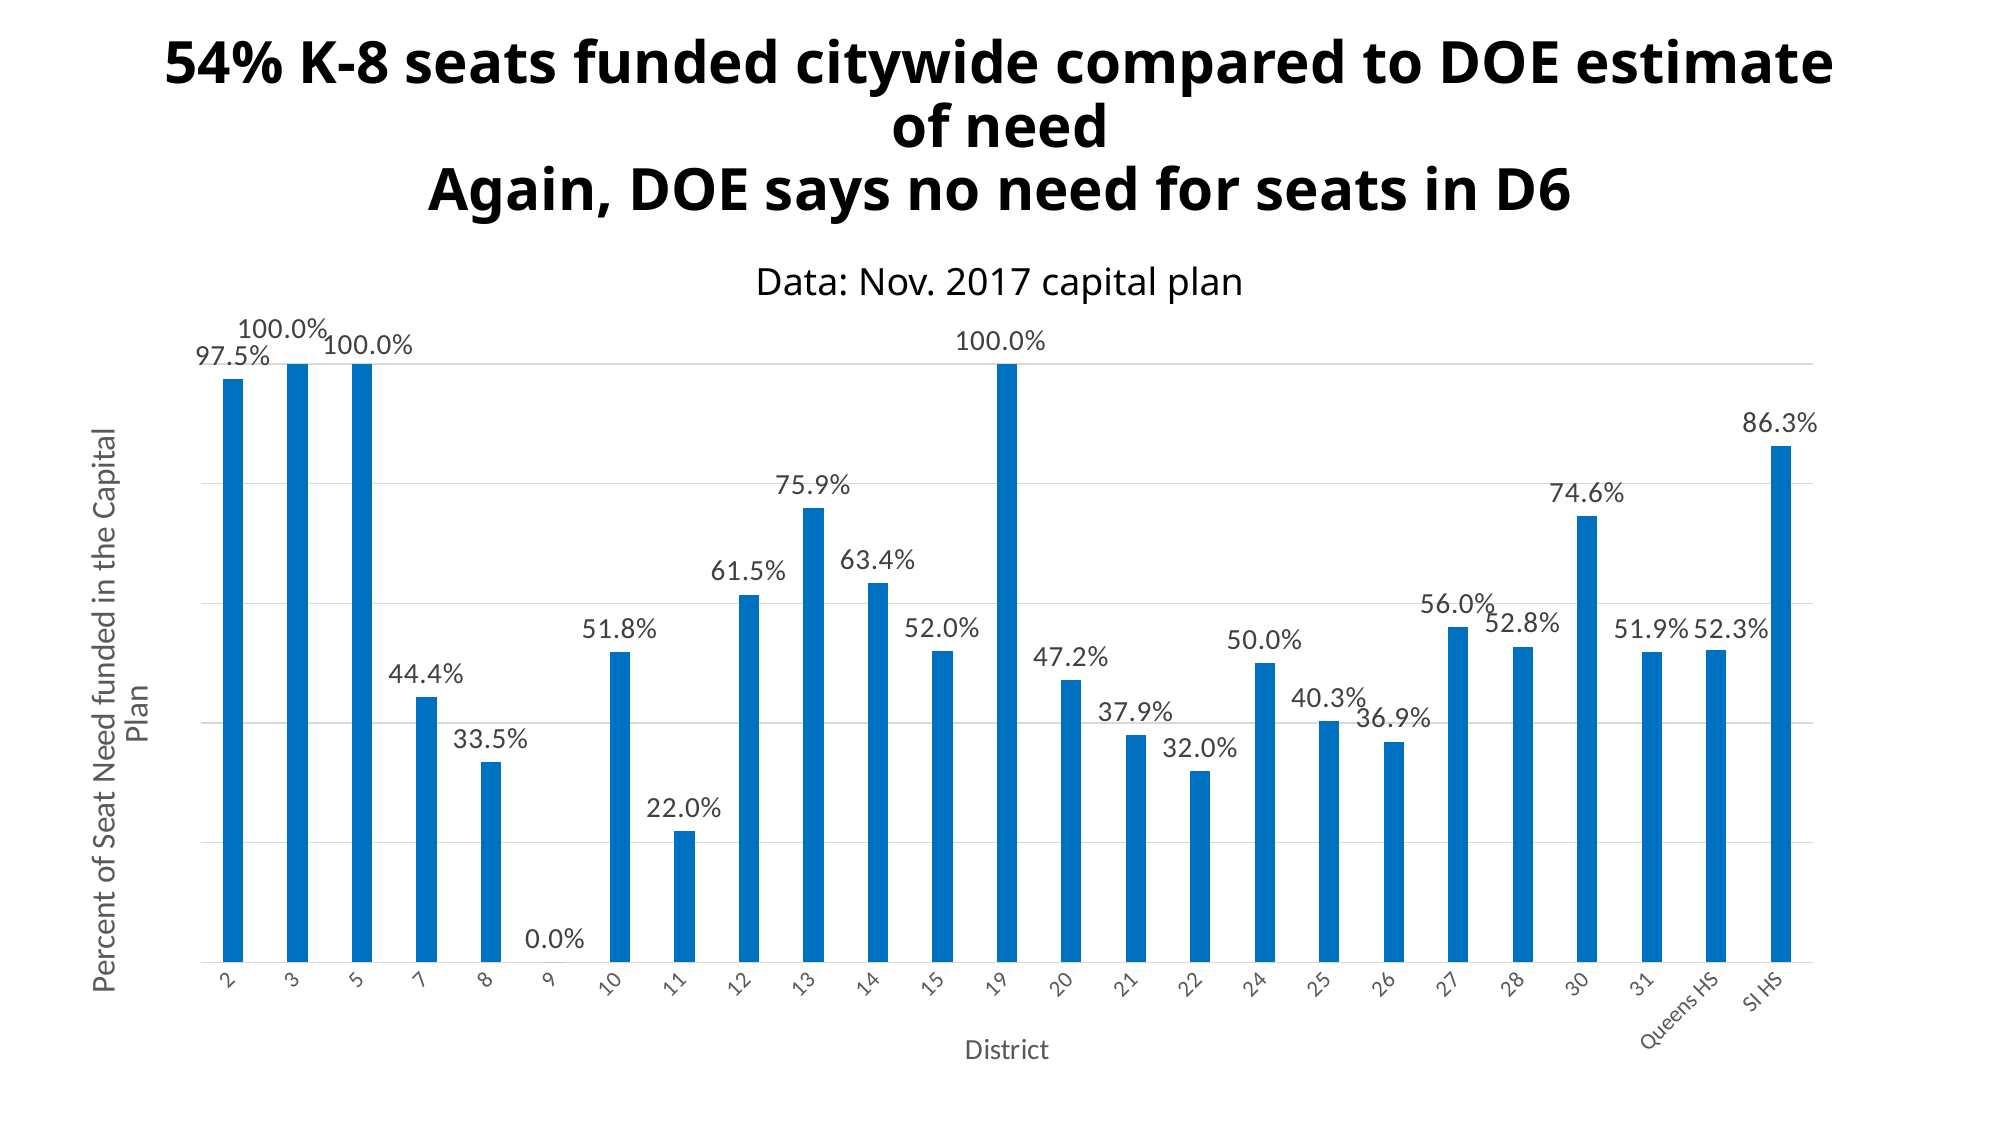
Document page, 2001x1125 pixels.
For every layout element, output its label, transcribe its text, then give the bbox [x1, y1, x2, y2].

title 54% K-8 seats funded citywide compared to DOE estimate of need Again, DOE says no need for seats in D6 Data: Nov. 2017 capital plan [137, 26, 1863, 311]
chart [56, 287, 1836, 1077]
